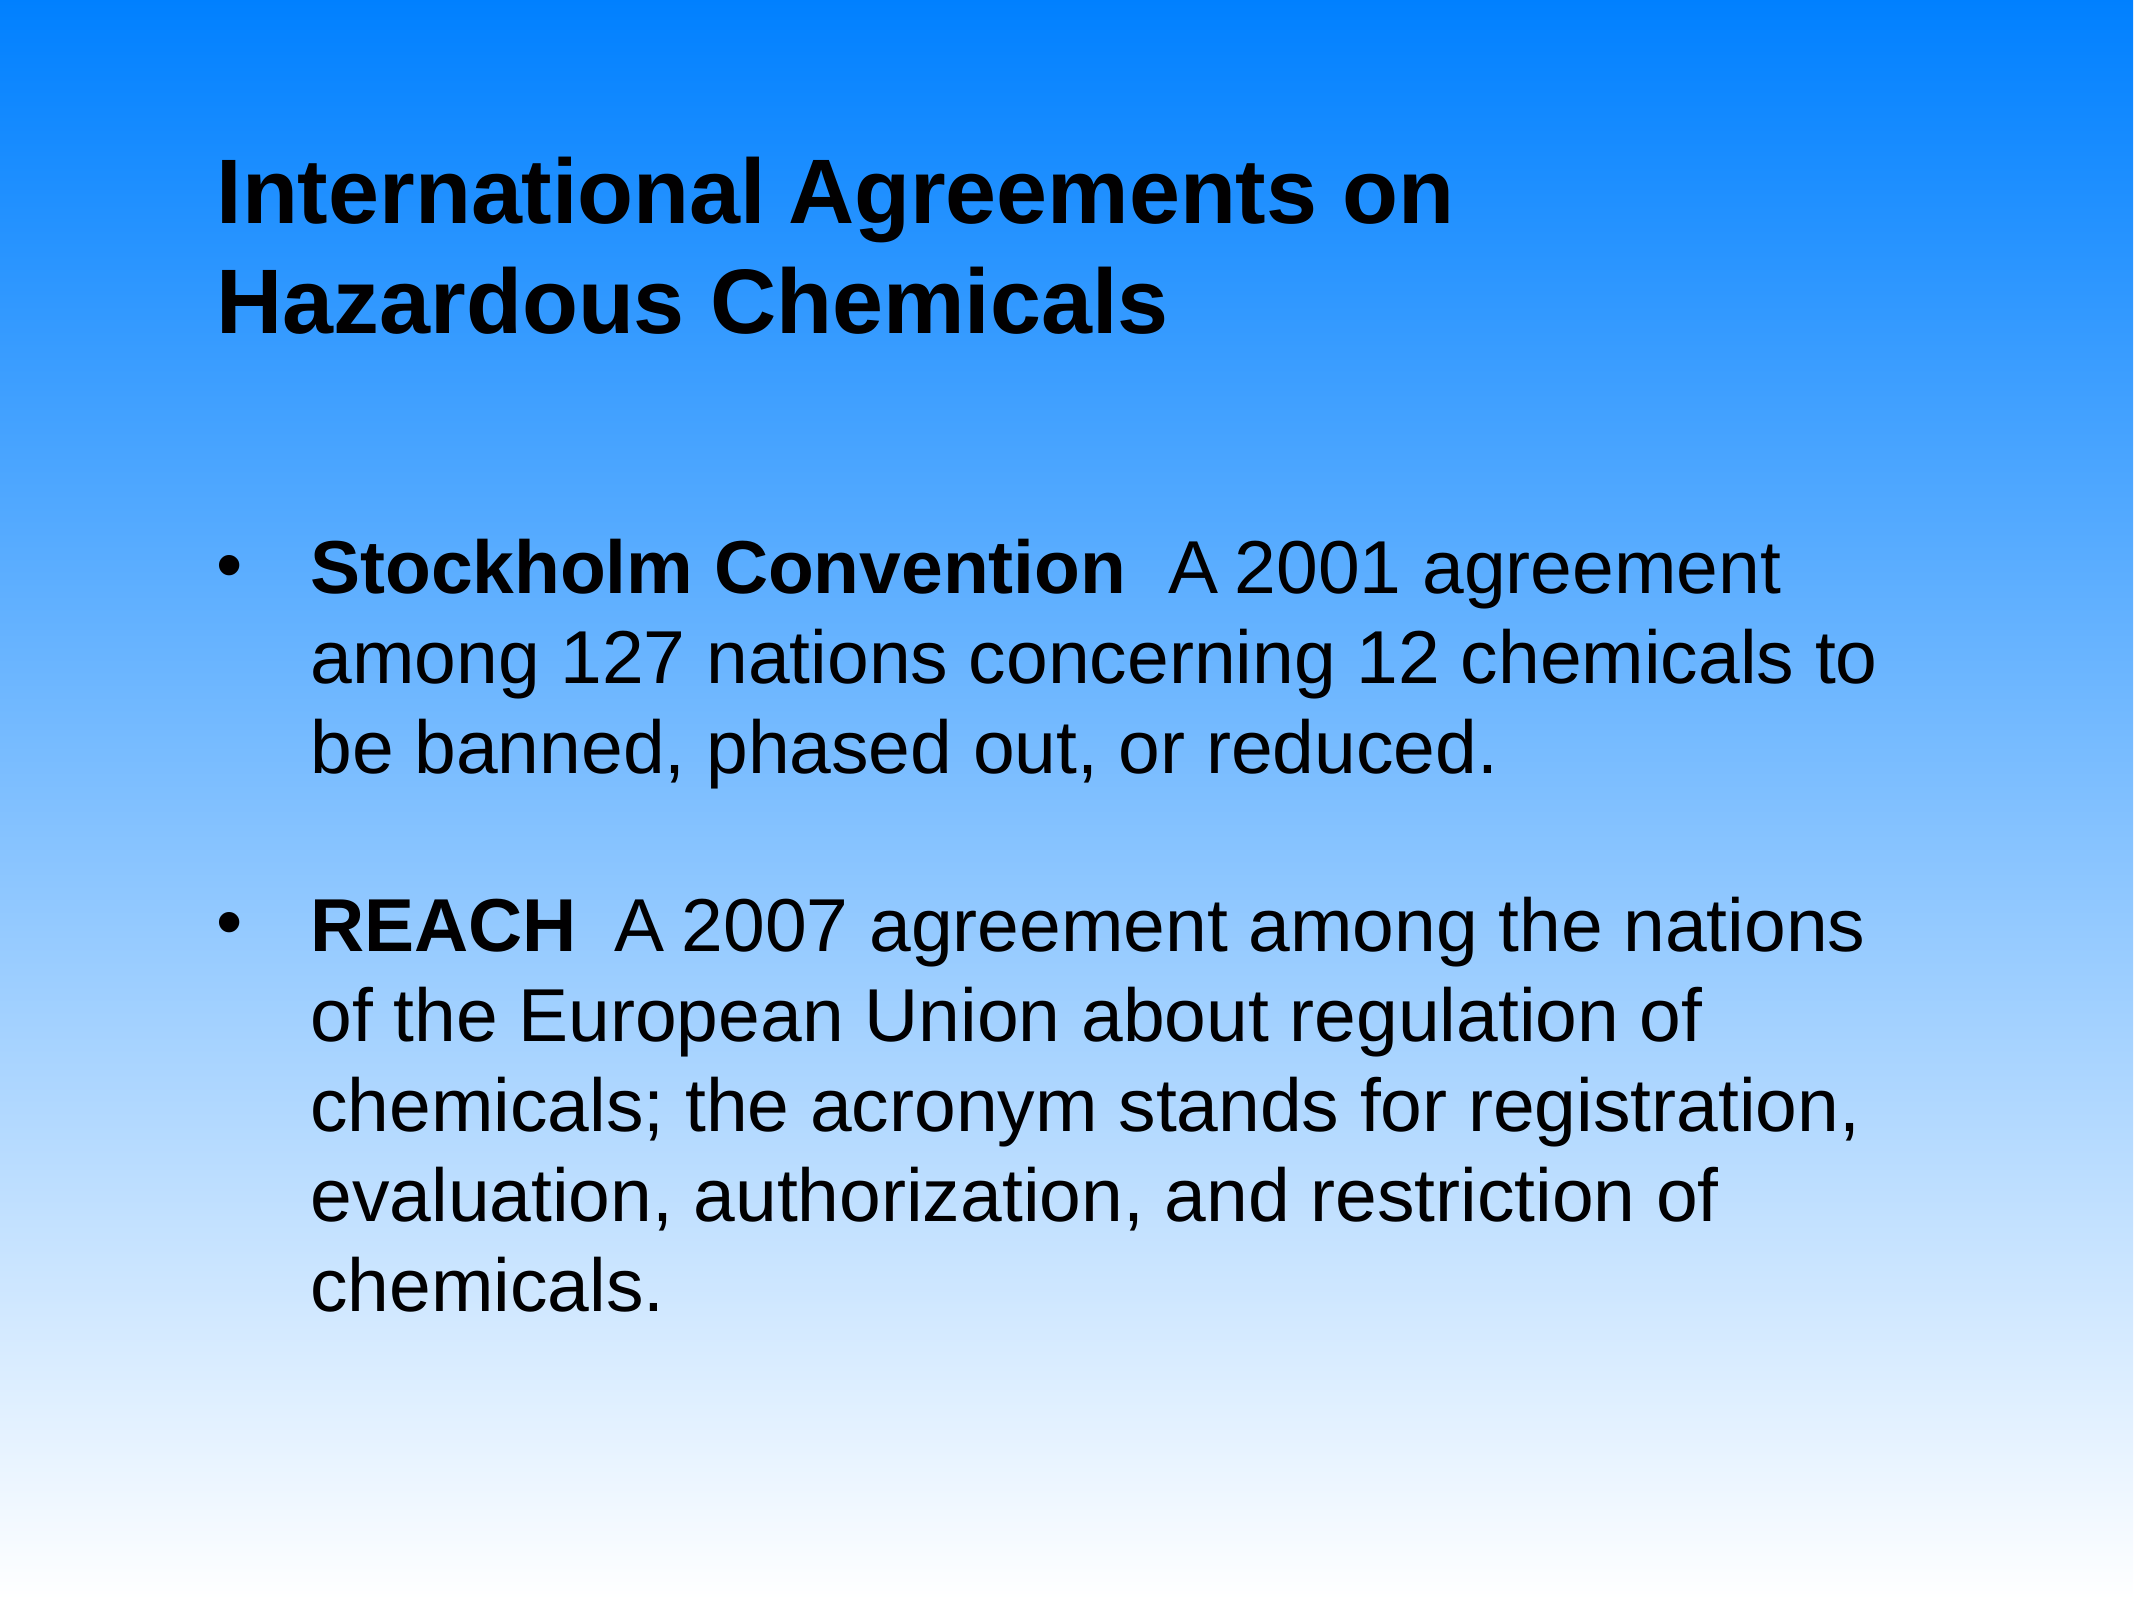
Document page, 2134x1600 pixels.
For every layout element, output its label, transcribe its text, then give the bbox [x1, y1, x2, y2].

title International Agreements on Hazardous Chemicals [208, 39, 1925, 443]
list Stockholm Convention A 2001 agreement among 127 nations concerning 12 chemicals to be banned, phased out, or reduced. REACH A 2007 agreement among the nations of the European Union about regulation of chemicals; the acronym stands for registration, evaluation, authorization, and restriction of chemicals. [208, 443, 1925, 1402]
